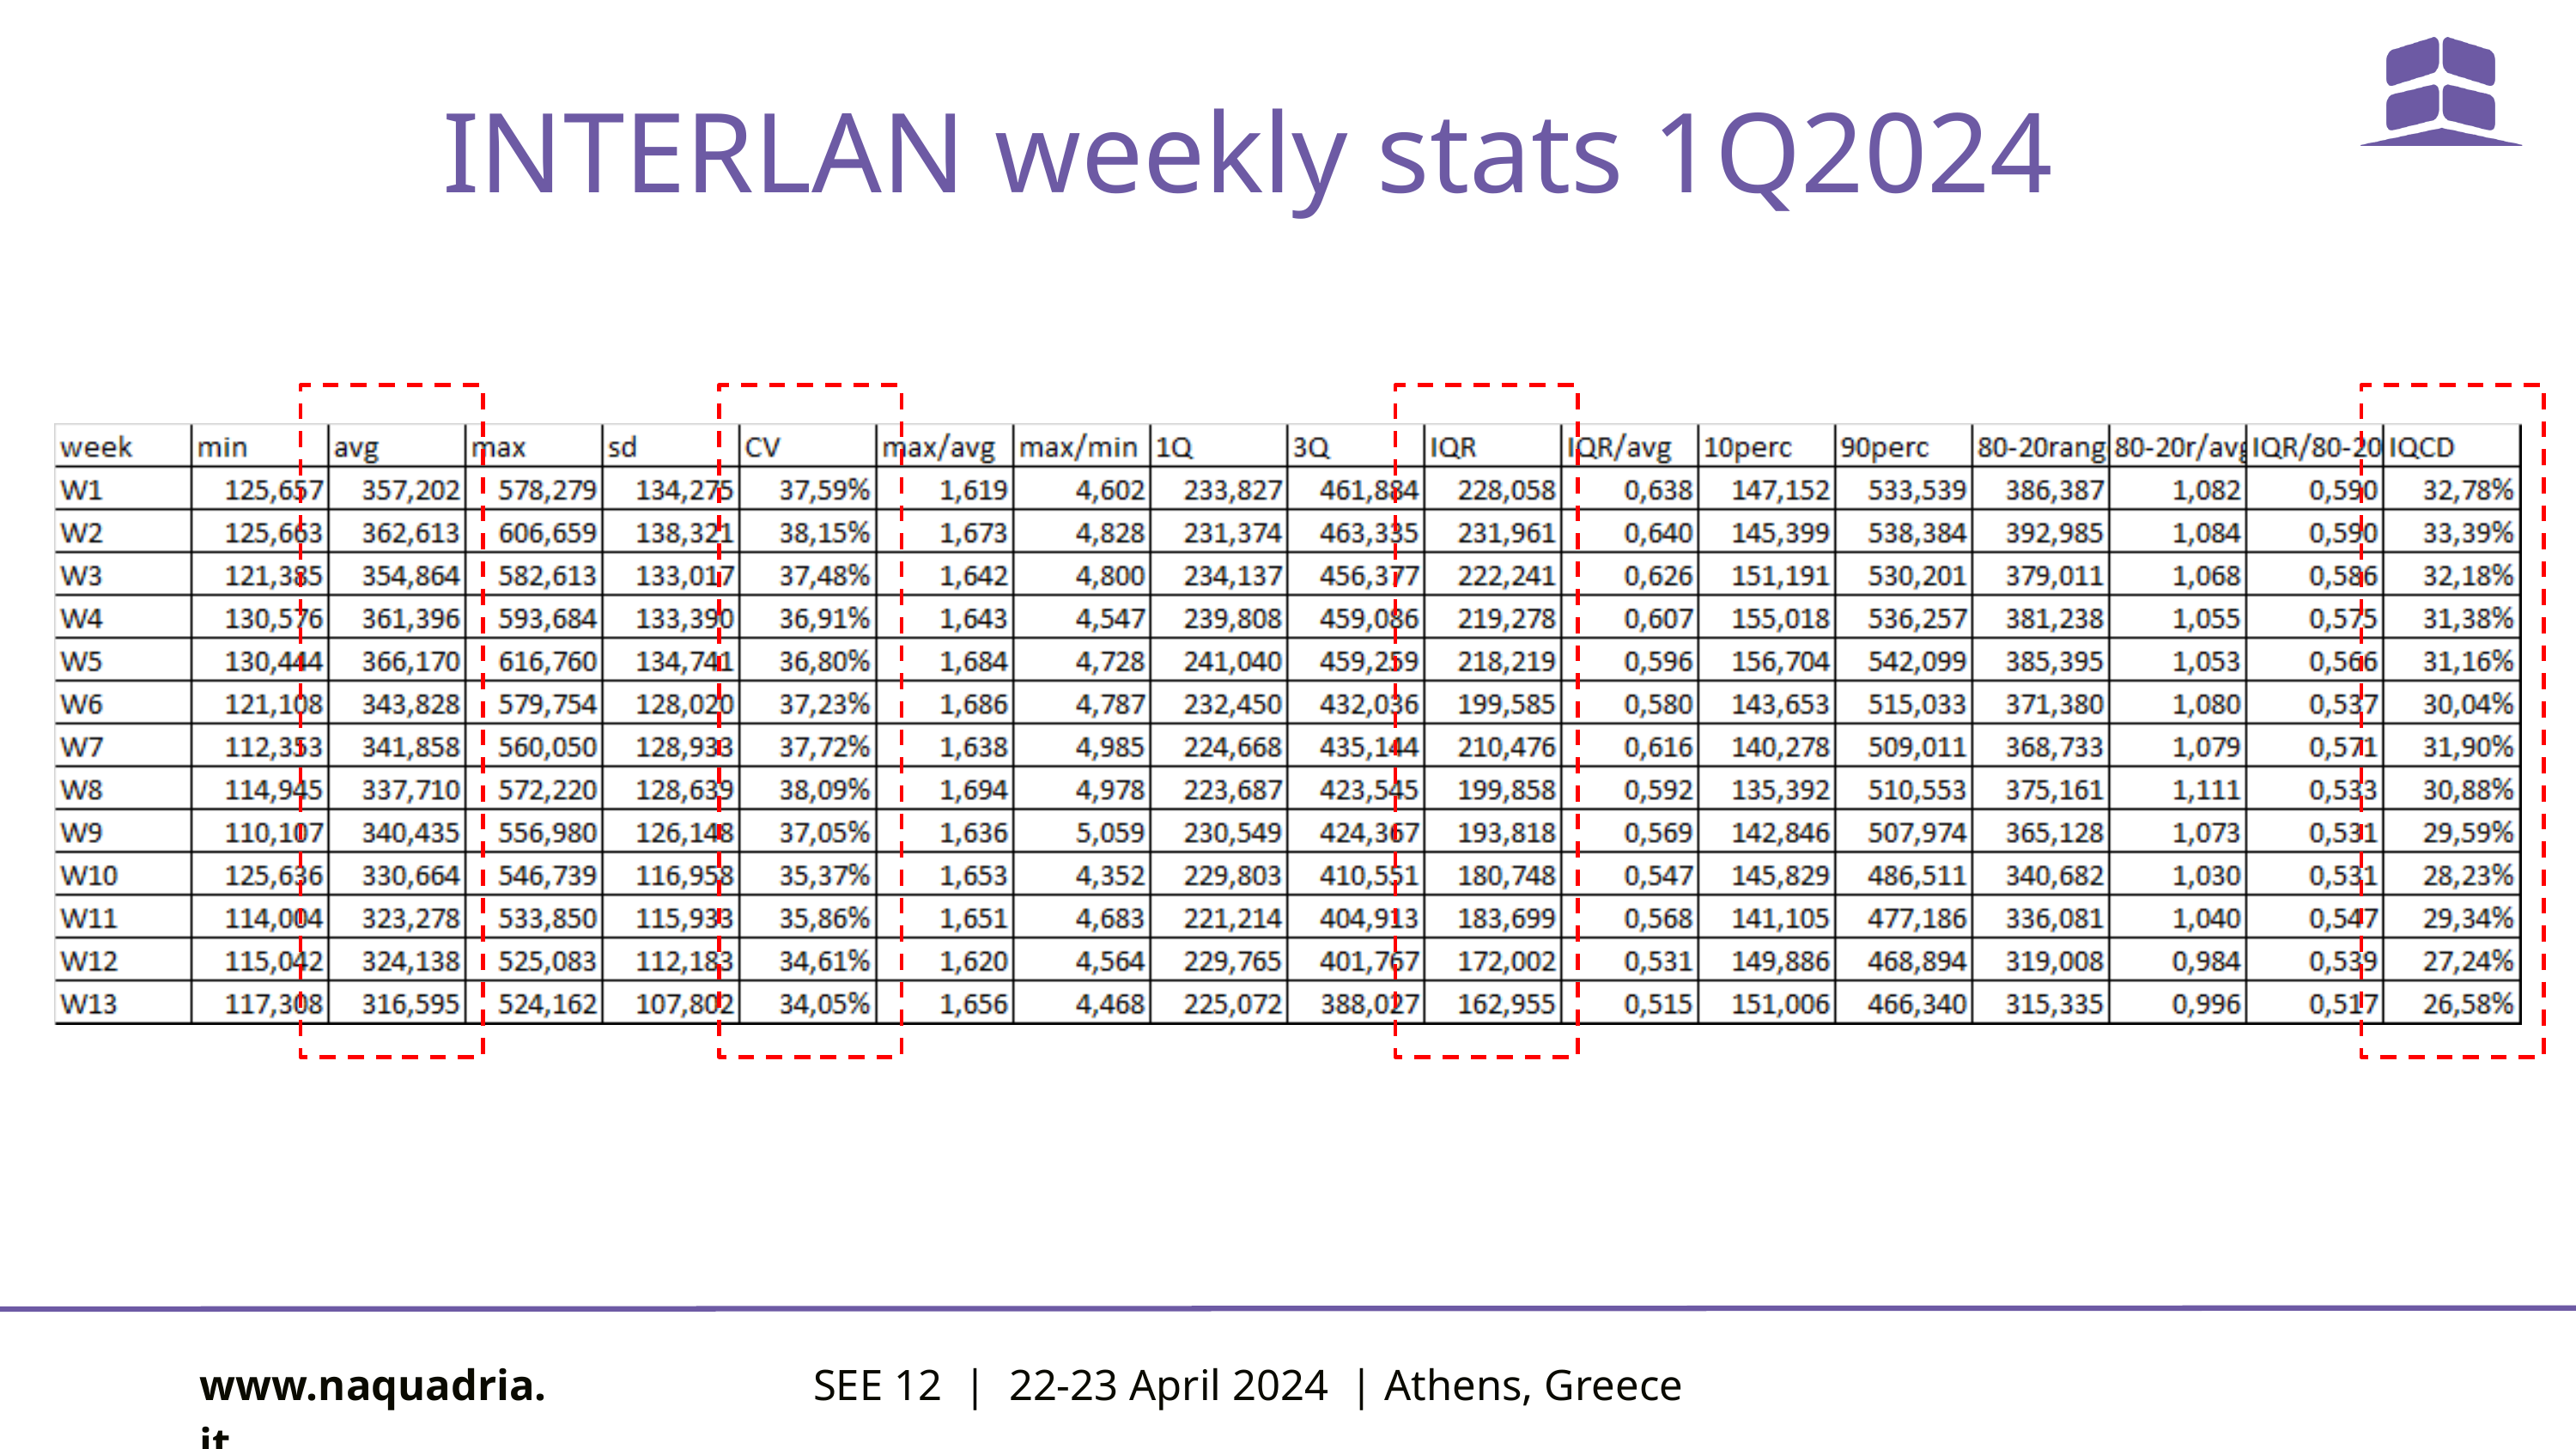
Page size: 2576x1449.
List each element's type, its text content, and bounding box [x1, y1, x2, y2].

text_box [299, 384, 484, 421]
text_box INTERLAN weekly stats 1Q2024 [144, 104, 2351, 215]
text_box [717, 384, 903, 421]
text_box [1394, 1034, 1579, 1058]
text_box [2360, 384, 2545, 1058]
text_box [717, 1034, 903, 1058]
picture [54, 423, 2522, 1025]
text_box www.naquadria.it [199, 1349, 550, 1449]
text_box [299, 1034, 484, 1058]
text_box [2360, 37, 2523, 146]
text_box SEE 12 | 22-23 April 2024 | Athens, Greece [672, 1349, 1825, 1409]
text_box [1394, 384, 1579, 421]
